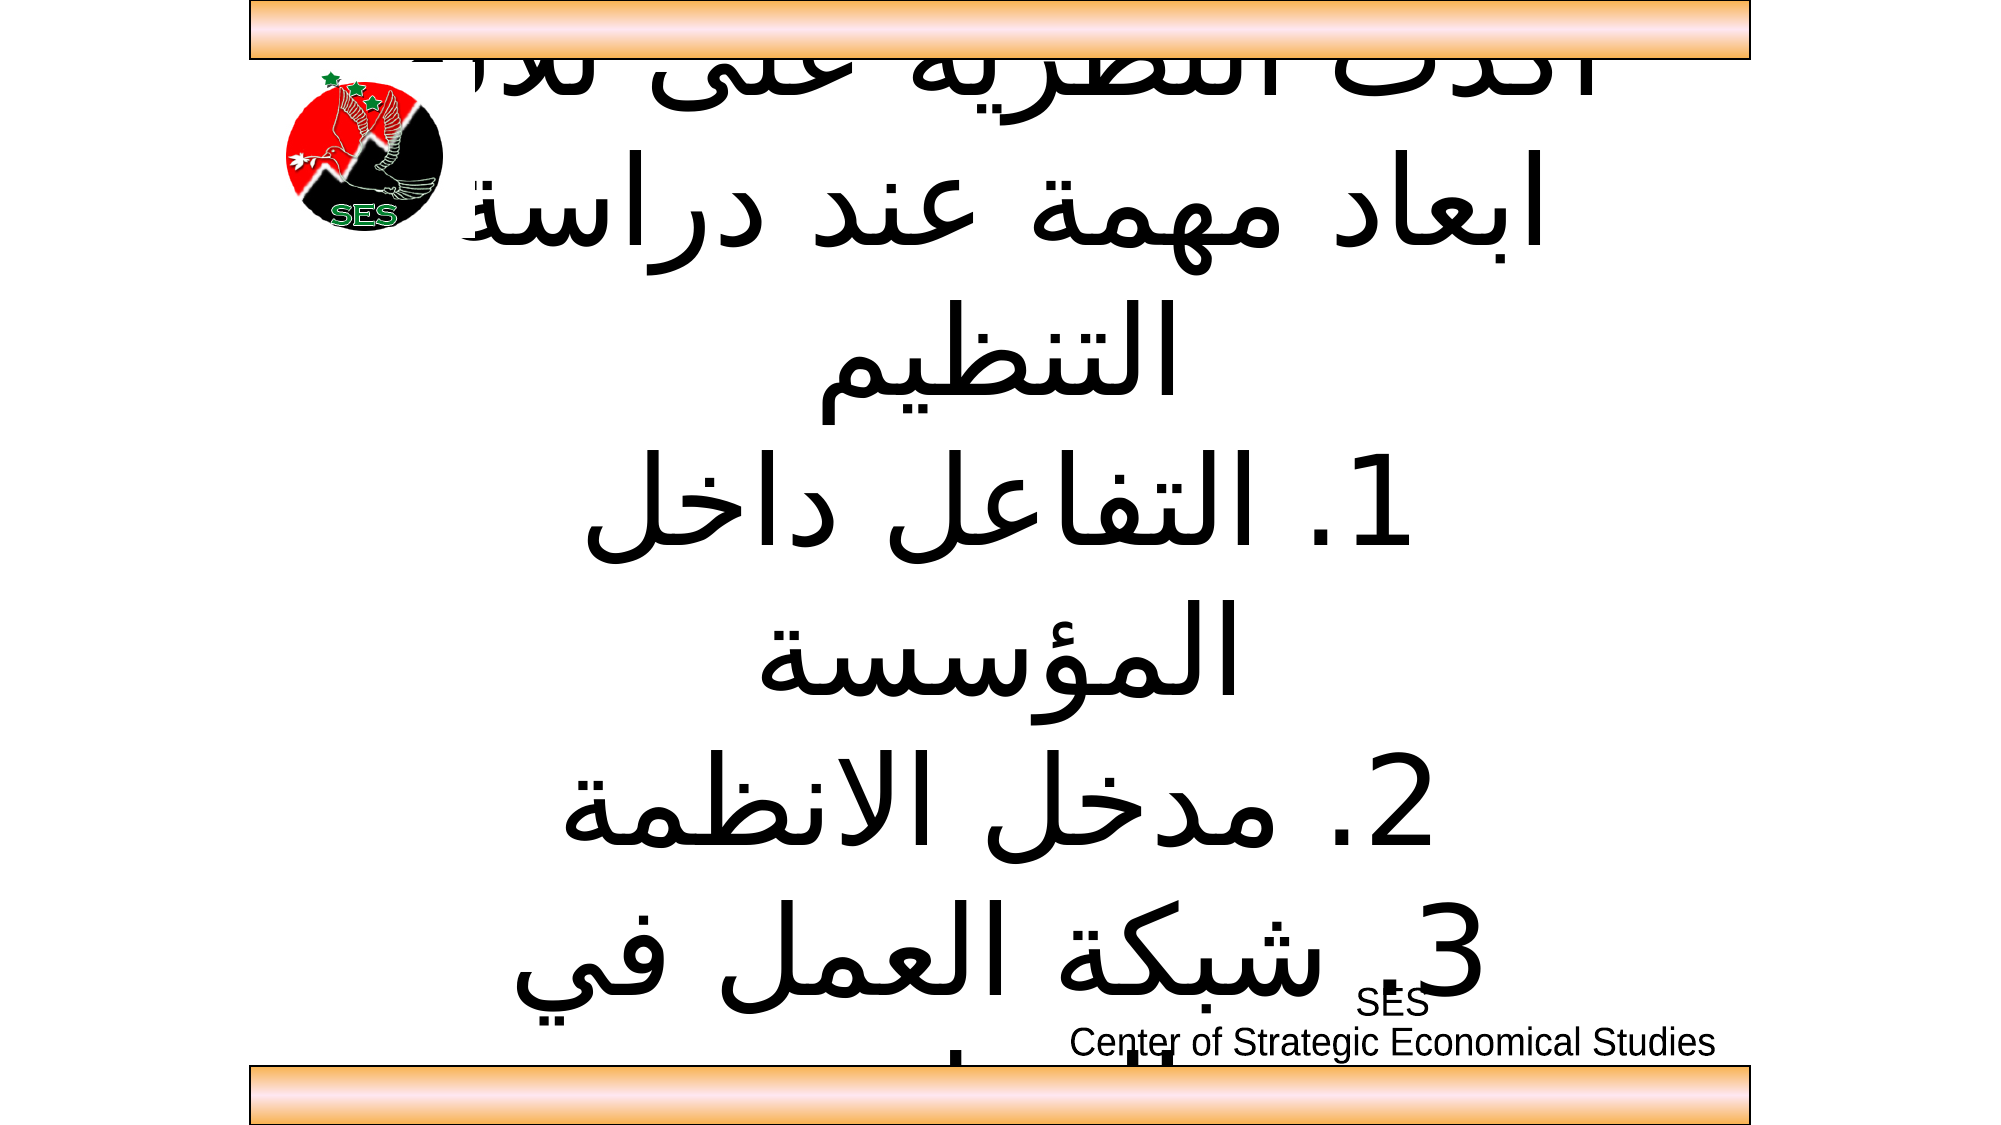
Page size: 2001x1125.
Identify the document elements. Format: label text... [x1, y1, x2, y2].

title اكدت النظرية على ثلاثة ابعاد مهمة عند دراسة التنظيم 1. التفاعل داخل المؤسسة 2. مدخل الانظمة 3. شبكة العمل في التنظيم [324, 295, 1675, 846]
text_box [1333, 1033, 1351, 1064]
text_box [249, 1065, 1750, 1125]
text_box [249, 0, 1750, 60]
picture [249, 62, 476, 238]
